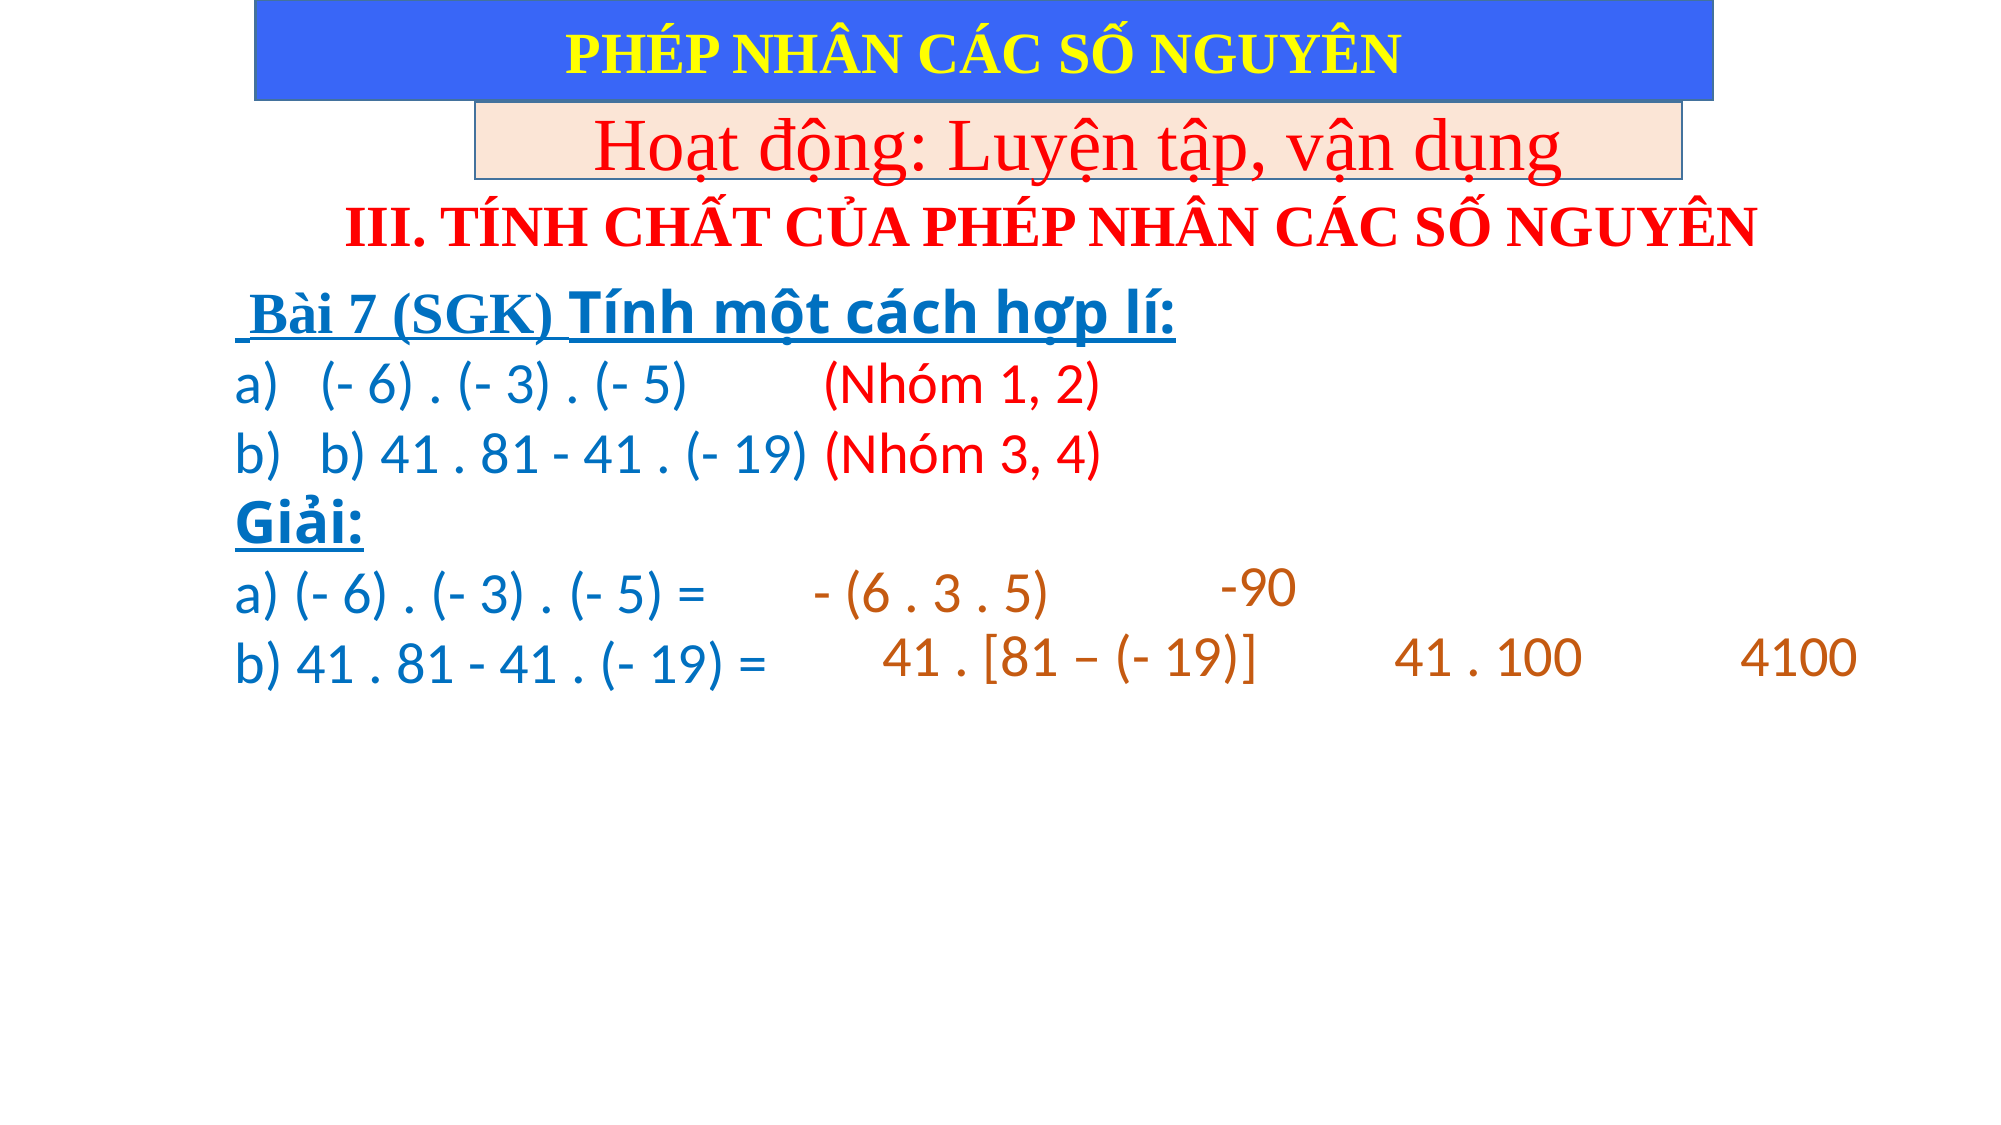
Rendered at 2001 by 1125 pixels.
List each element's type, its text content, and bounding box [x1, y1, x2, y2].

text_box 4100 [1689, 627, 1909, 750]
text_box PHÉP NHÂN CÁC SỐ NGUYÊN [254, 0, 1714, 101]
text_box 41 . [81 – (- 19)] [831, 605, 1310, 700]
text_box - (6 . 3 . 5) [781, 548, 1083, 629]
text_box Hoạt động: Luyện tập, vận dụng [474, 101, 1683, 180]
text_box -90 [1158, 546, 1360, 621]
text_box 41 . 100 [1358, 605, 1619, 700]
text_box Bài 7 (SGK) Tính một cách hợp lí: (- 6) . (- 3) . (- 5) (Nhóm 1, 2) b) 41 . 81 - 41 . (- 19) (Nhóm 3, 4) Giải: a) (- 6) . (- 3) . (- 5) = = b) 41 . 81 - 41 . (- 19) = = = [220, 267, 1891, 1063]
text_box III. TÍNH CHẤT CỦA PHÉP NHÂN CÁC SỐ NGUYÊN [329, 180, 1835, 266]
